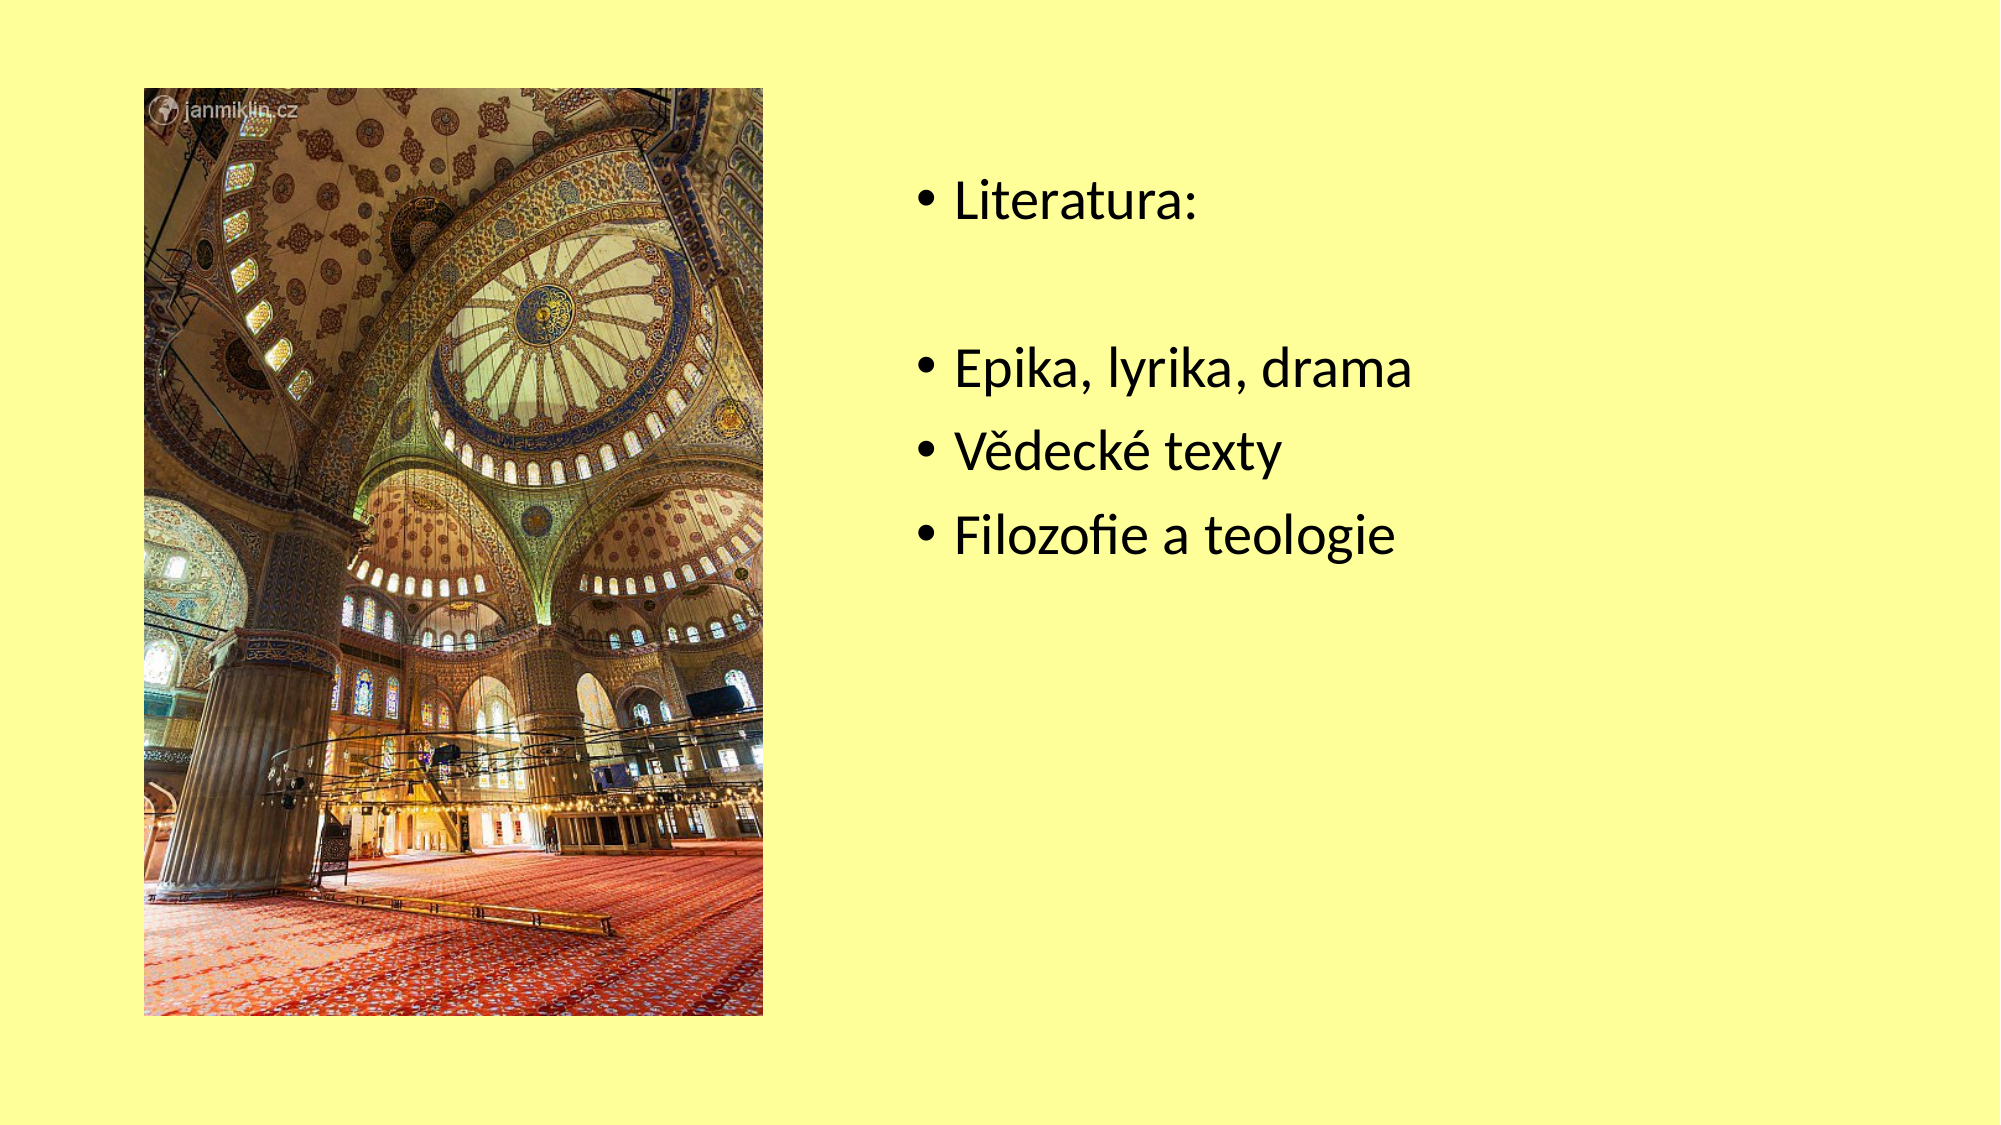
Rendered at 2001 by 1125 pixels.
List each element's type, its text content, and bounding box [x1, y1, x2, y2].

list Literatura: Epika, lyrika, drama Vědecké texty Filozofie a teologie [901, 161, 1863, 1016]
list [144, 88, 763, 1016]
